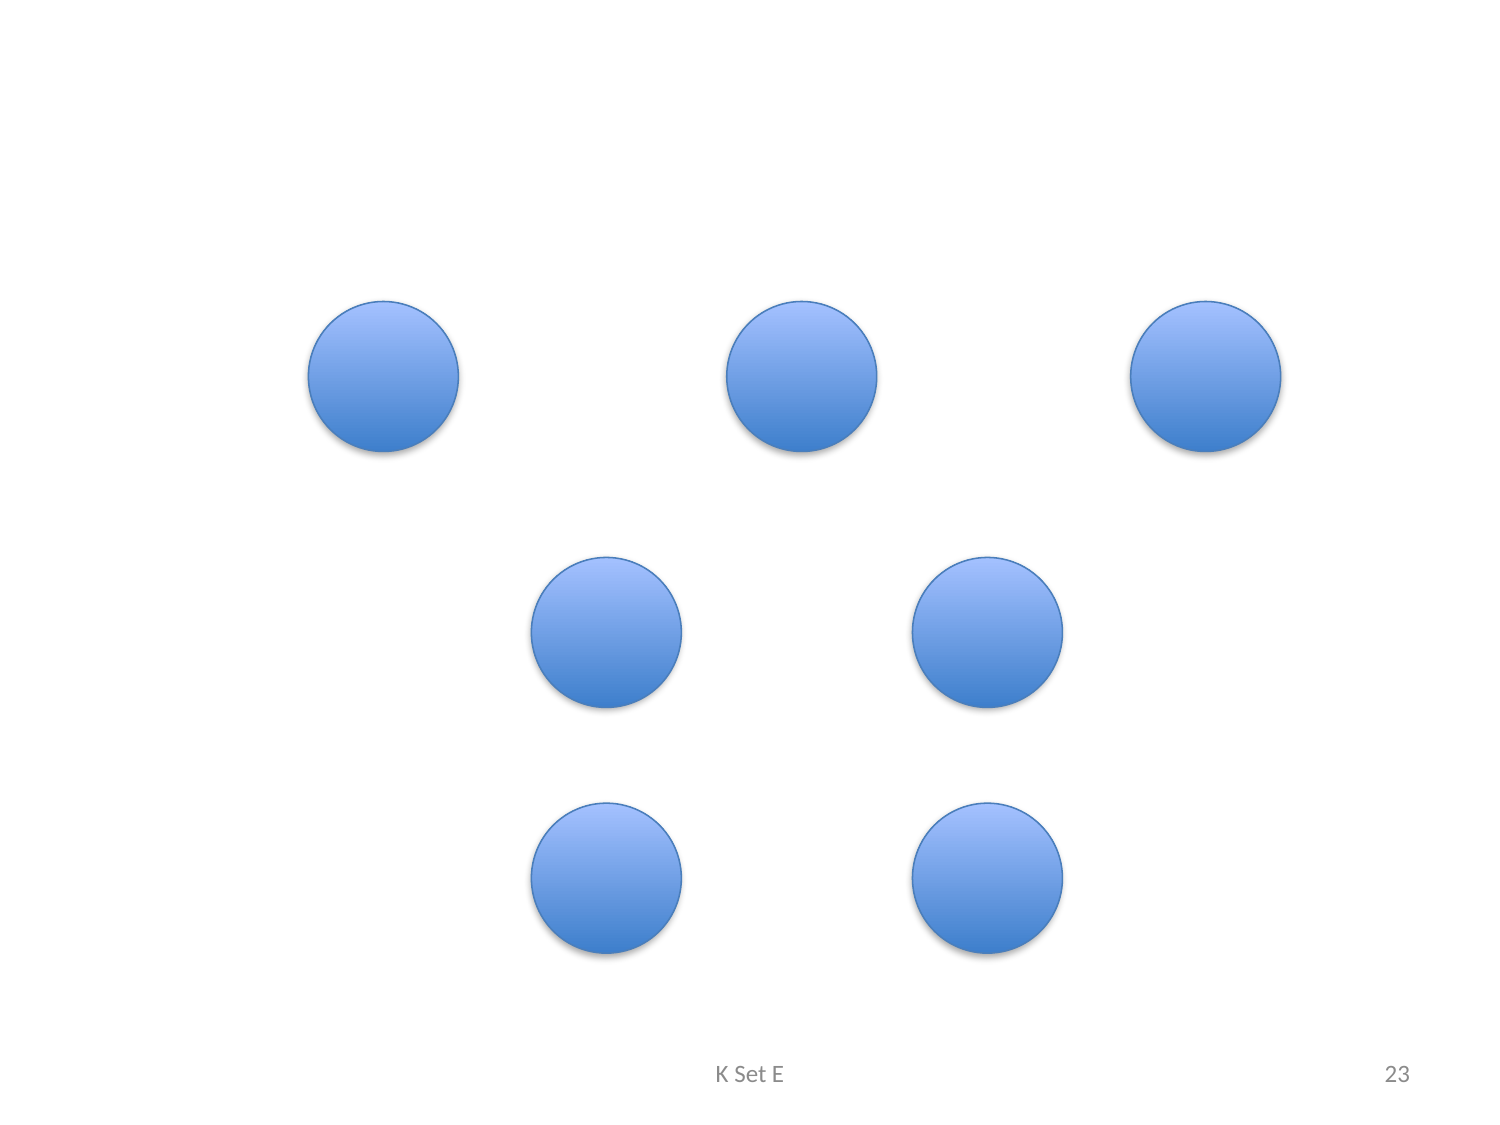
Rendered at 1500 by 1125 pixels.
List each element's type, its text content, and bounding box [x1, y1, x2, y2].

text_box [530, 802, 683, 954]
slide_number 23 [1074, 1042, 1425, 1103]
text_box [530, 556, 683, 709]
text_box [1129, 300, 1282, 453]
text_box [911, 556, 1064, 709]
footer K Set E [512, 1042, 988, 1103]
text_box [911, 802, 1064, 954]
text_box [725, 300, 878, 453]
text_box [307, 300, 460, 453]
